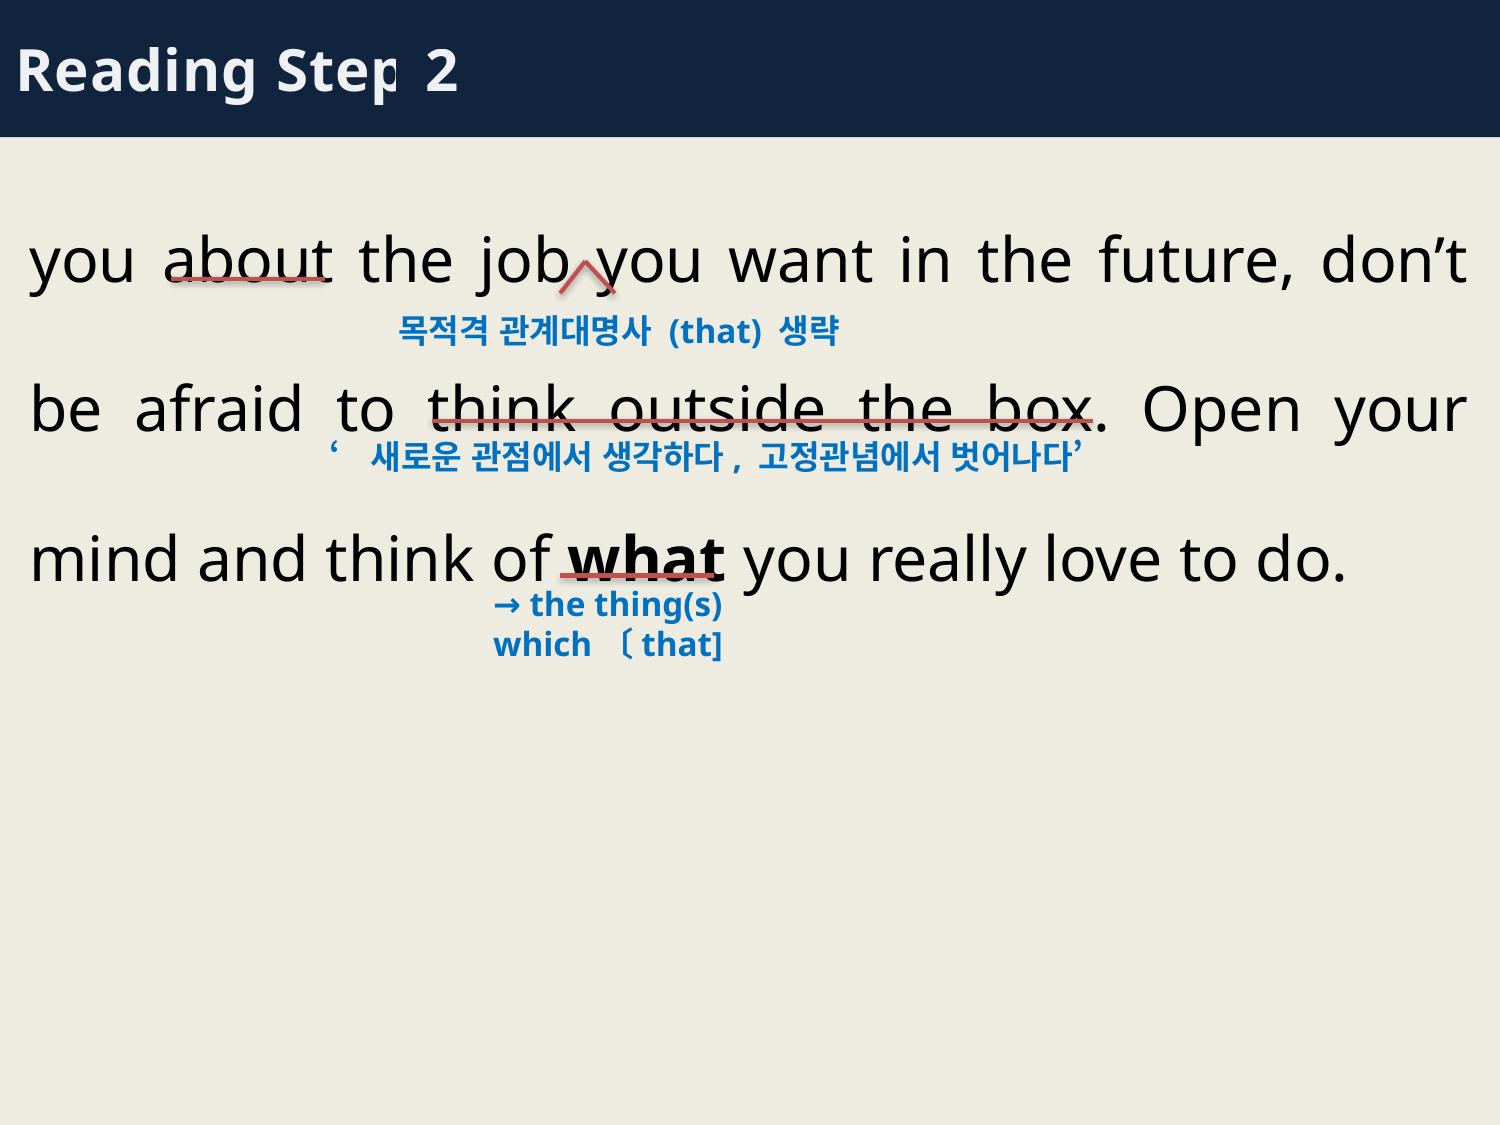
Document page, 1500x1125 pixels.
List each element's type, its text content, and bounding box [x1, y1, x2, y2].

text_box ‘새로운 관점에서 생각하다, 고정관념에서 벗어나다’ [314, 428, 1160, 484]
text_box → the thing(s) which〔that] [478, 575, 928, 671]
text_box you about the job you want in the future, don’t be afraid to think outside the box. Open your mind and think of what you really love to do. [0, 139, 1500, 1125]
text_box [559, 261, 616, 294]
text_box Reading Step 2 [0, 0, 1500, 139]
text_box 목적격 관계대명사 (that) 생략 [383, 302, 928, 358]
